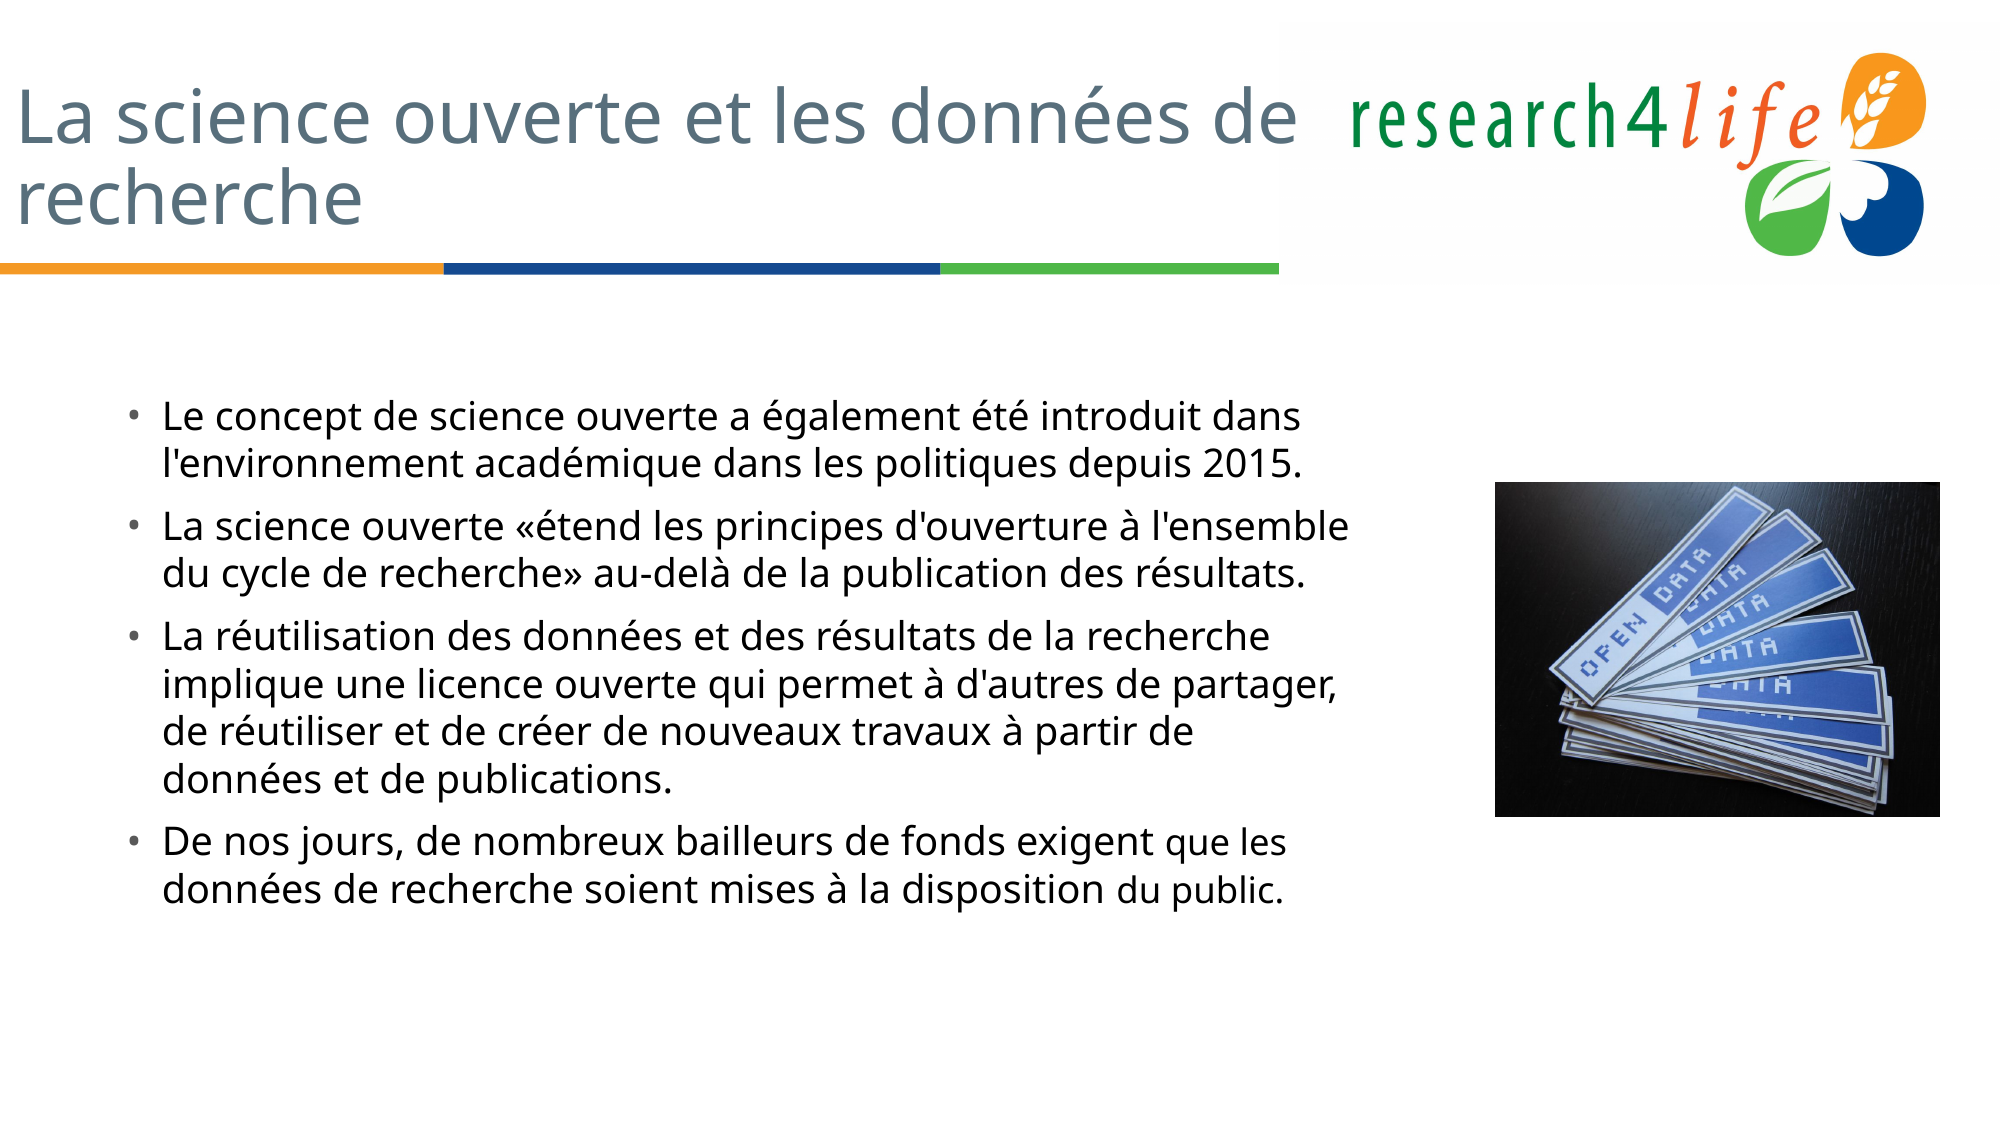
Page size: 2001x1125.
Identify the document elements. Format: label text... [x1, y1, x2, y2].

list Le concept de science ouverte a également été introduit dans l'environnement académique dans les politiques depuis 2015. La science ouverte «étend les principes d'ouverture à l'ensemble du cycle de recherche» au-delà de la publication des résultats. La réutilisation des données et des résultats de la recherche implique une licence ouverte qui permet à d'autres de partager, de réutiliser et de créer de nouveaux travaux à partir de données et de publications. De nos jours, de nombreux bailleurs de fonds exigent que les données de recherche soient mises à la disposition du public. [111, 383, 1367, 974]
picture [1279, 22, 2000, 285]
picture [1494, 482, 1940, 817]
title La science ouverte et les données de recherche [0, 71, 1335, 250]
